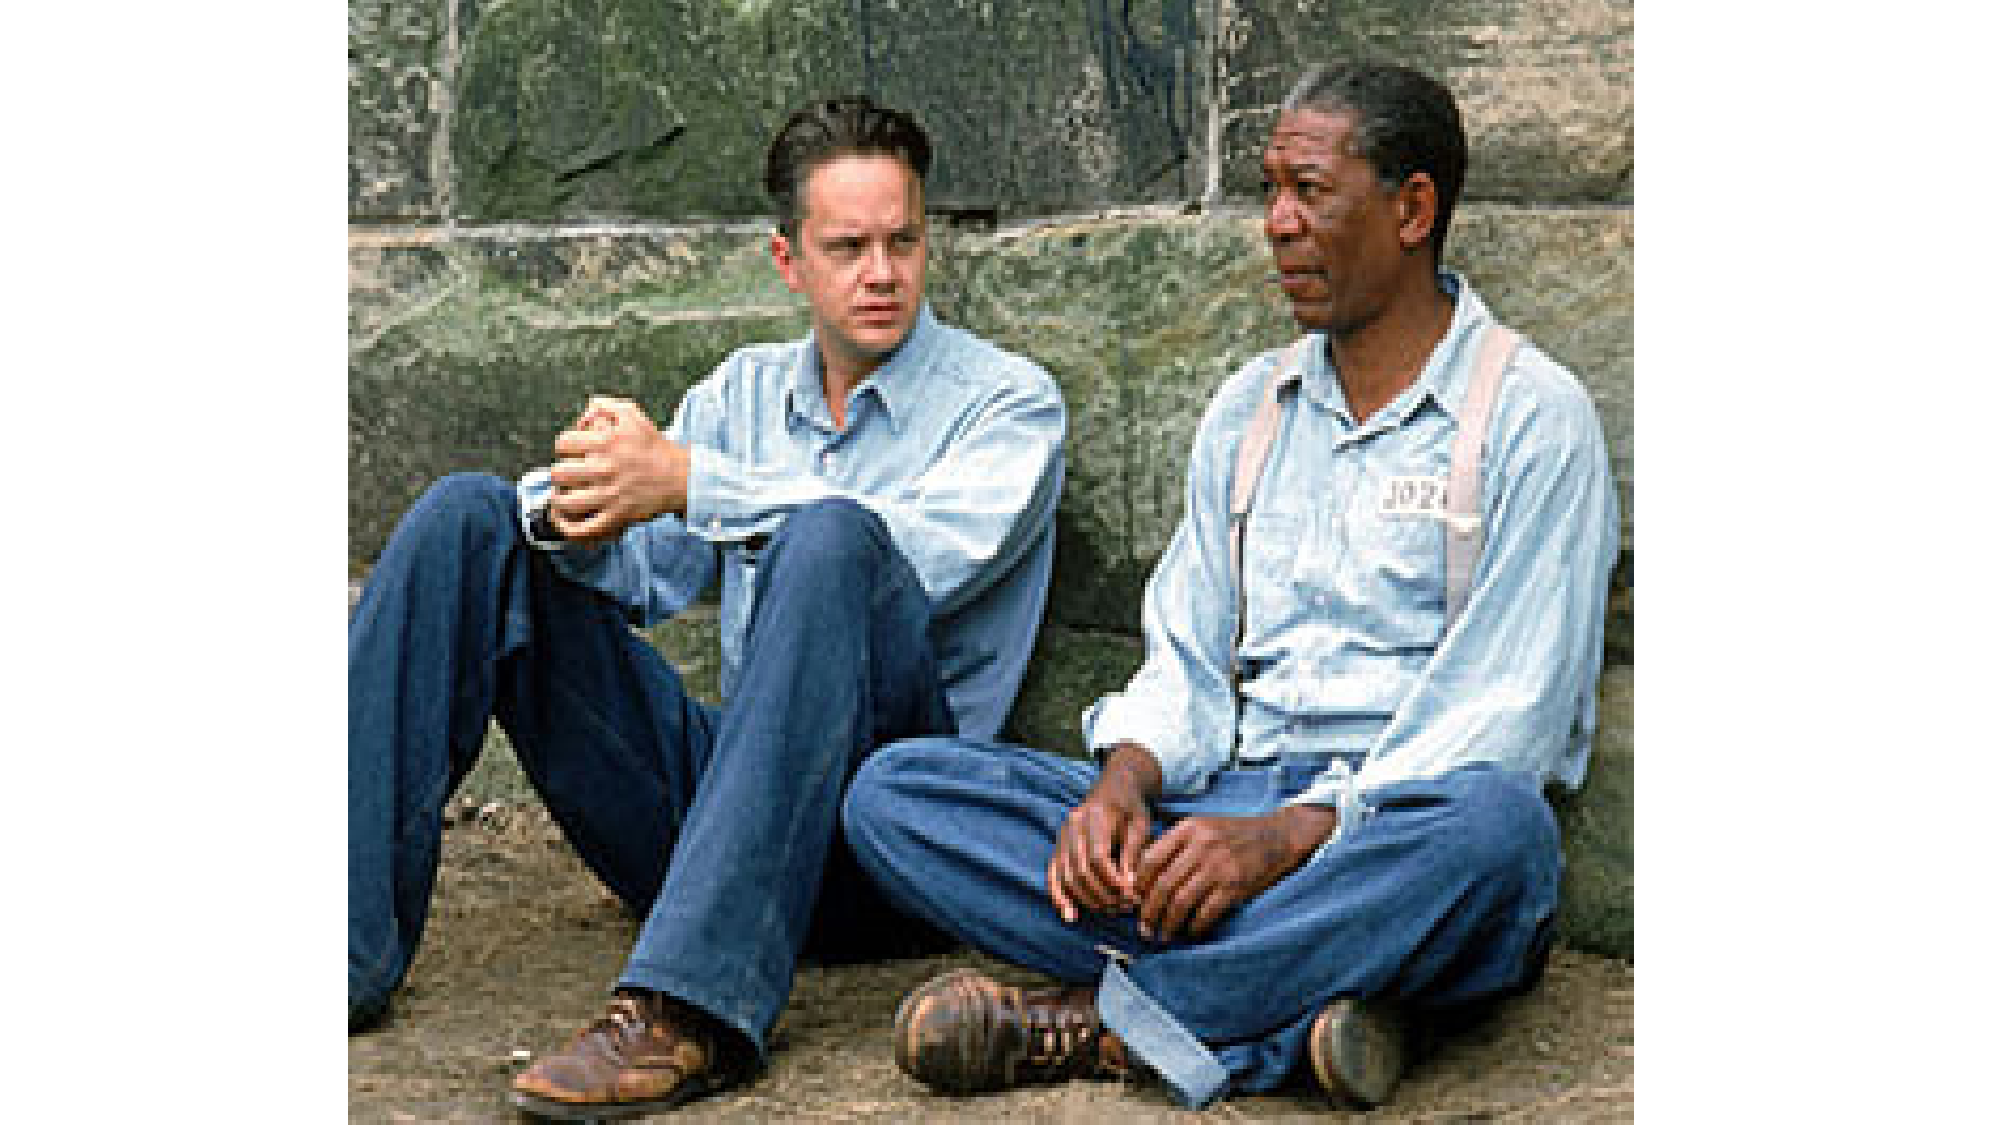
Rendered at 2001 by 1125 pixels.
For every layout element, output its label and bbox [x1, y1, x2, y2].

picture [348, 0, 1634, 1125]
